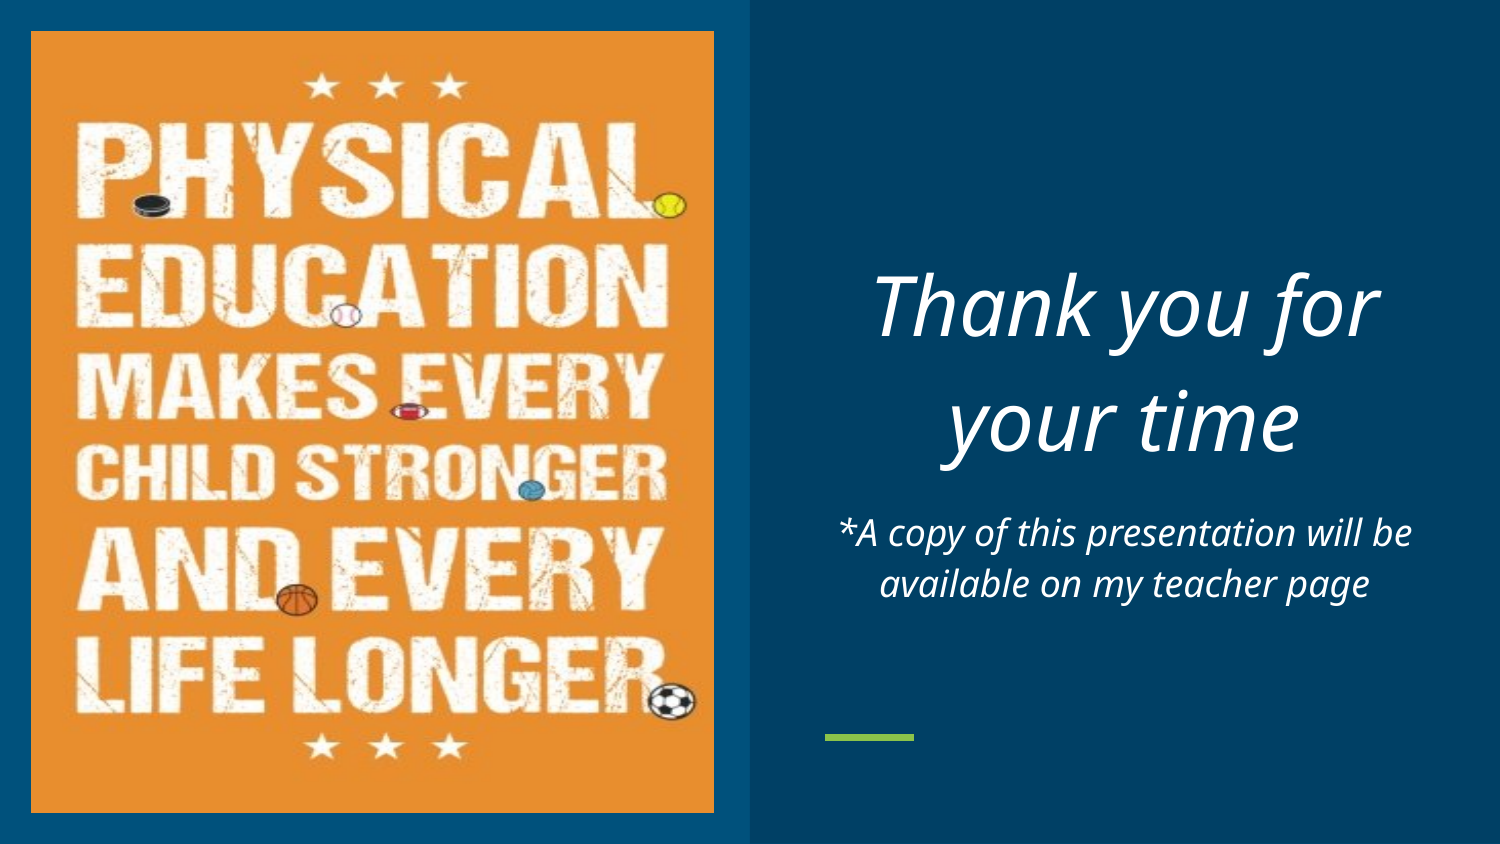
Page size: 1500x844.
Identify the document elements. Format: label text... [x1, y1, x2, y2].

list Thank you for your time *A copy of this presentation will be available on my teacher page [810, 118, 1440, 725]
picture [32, 32, 713, 812]
